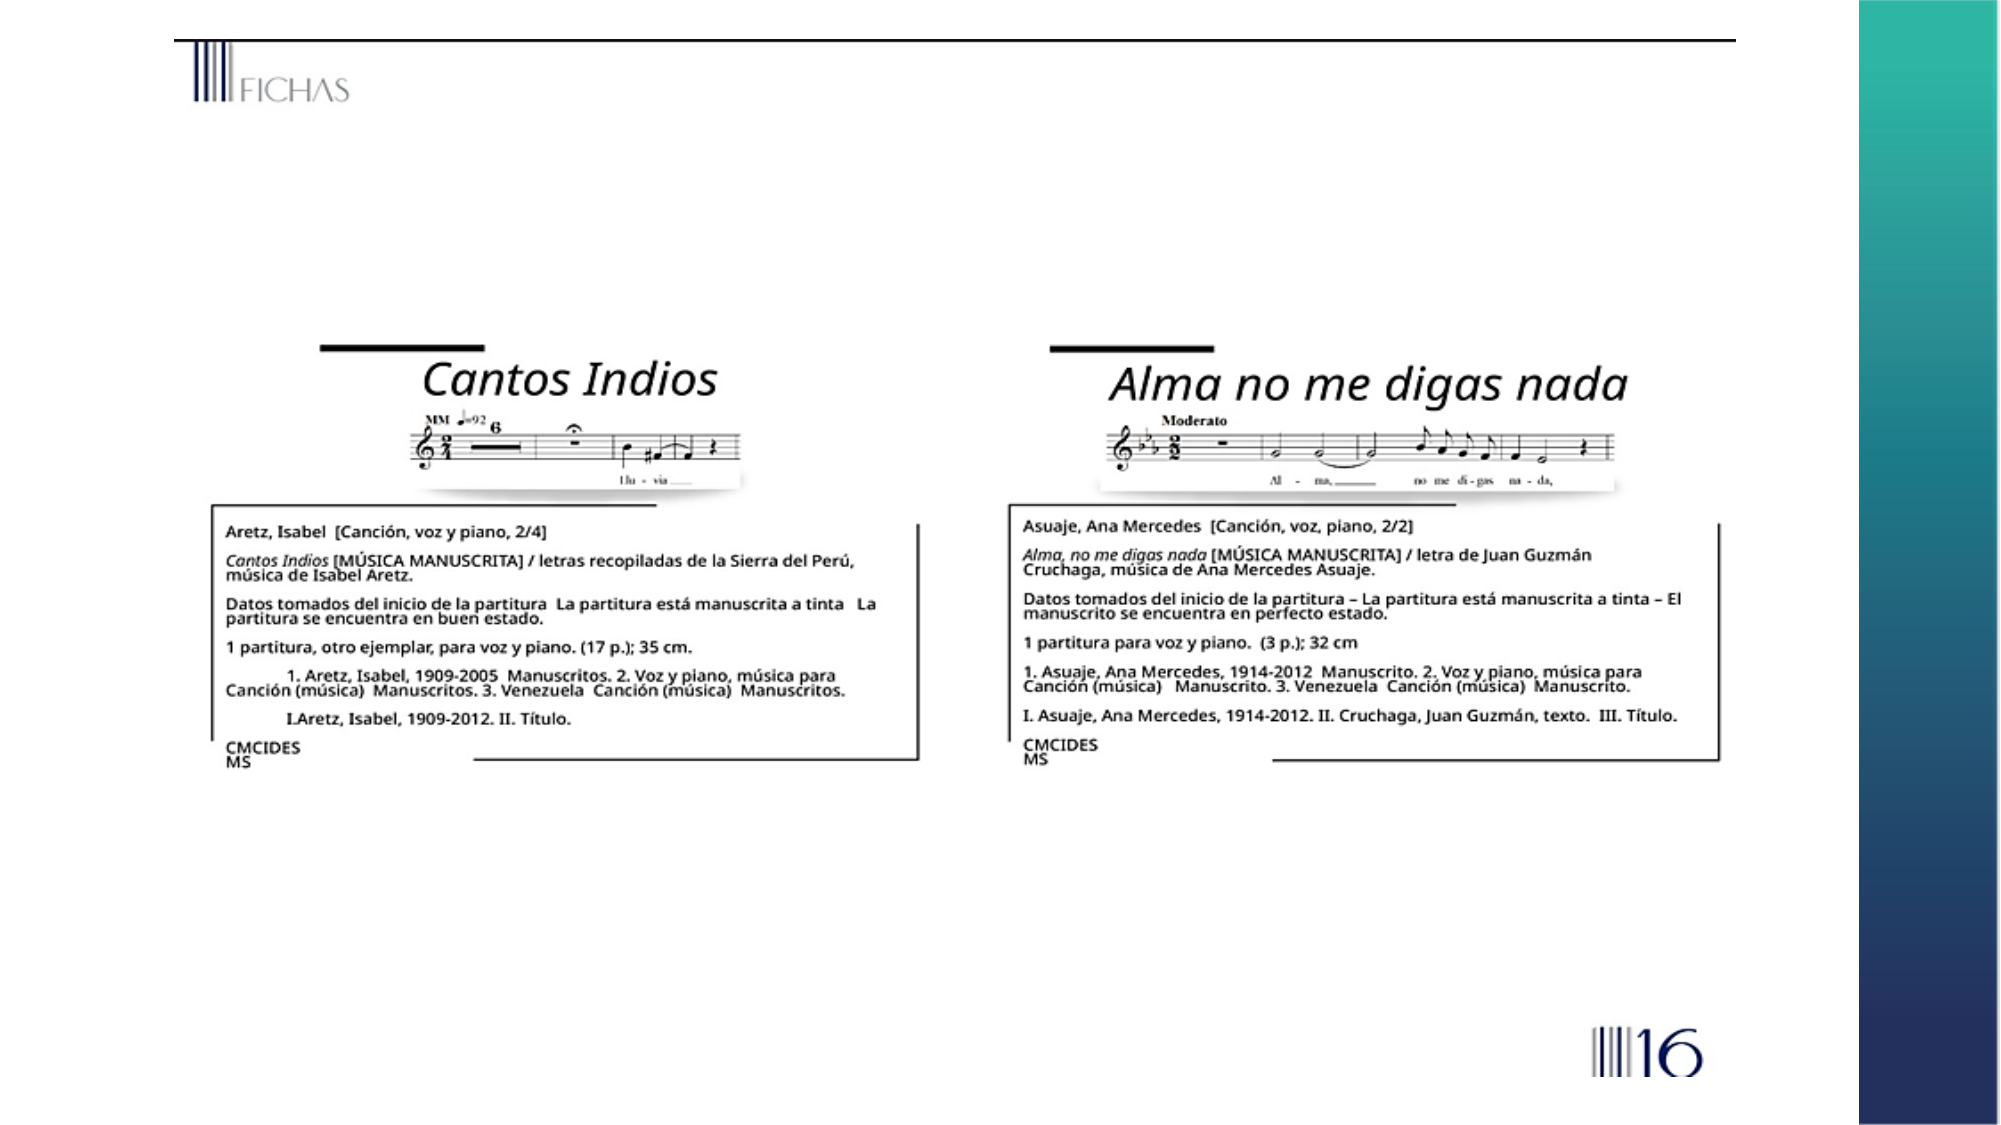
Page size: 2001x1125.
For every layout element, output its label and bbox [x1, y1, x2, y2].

picture [174, 39, 1737, 1077]
picture [1859, 0, 2000, 1125]
